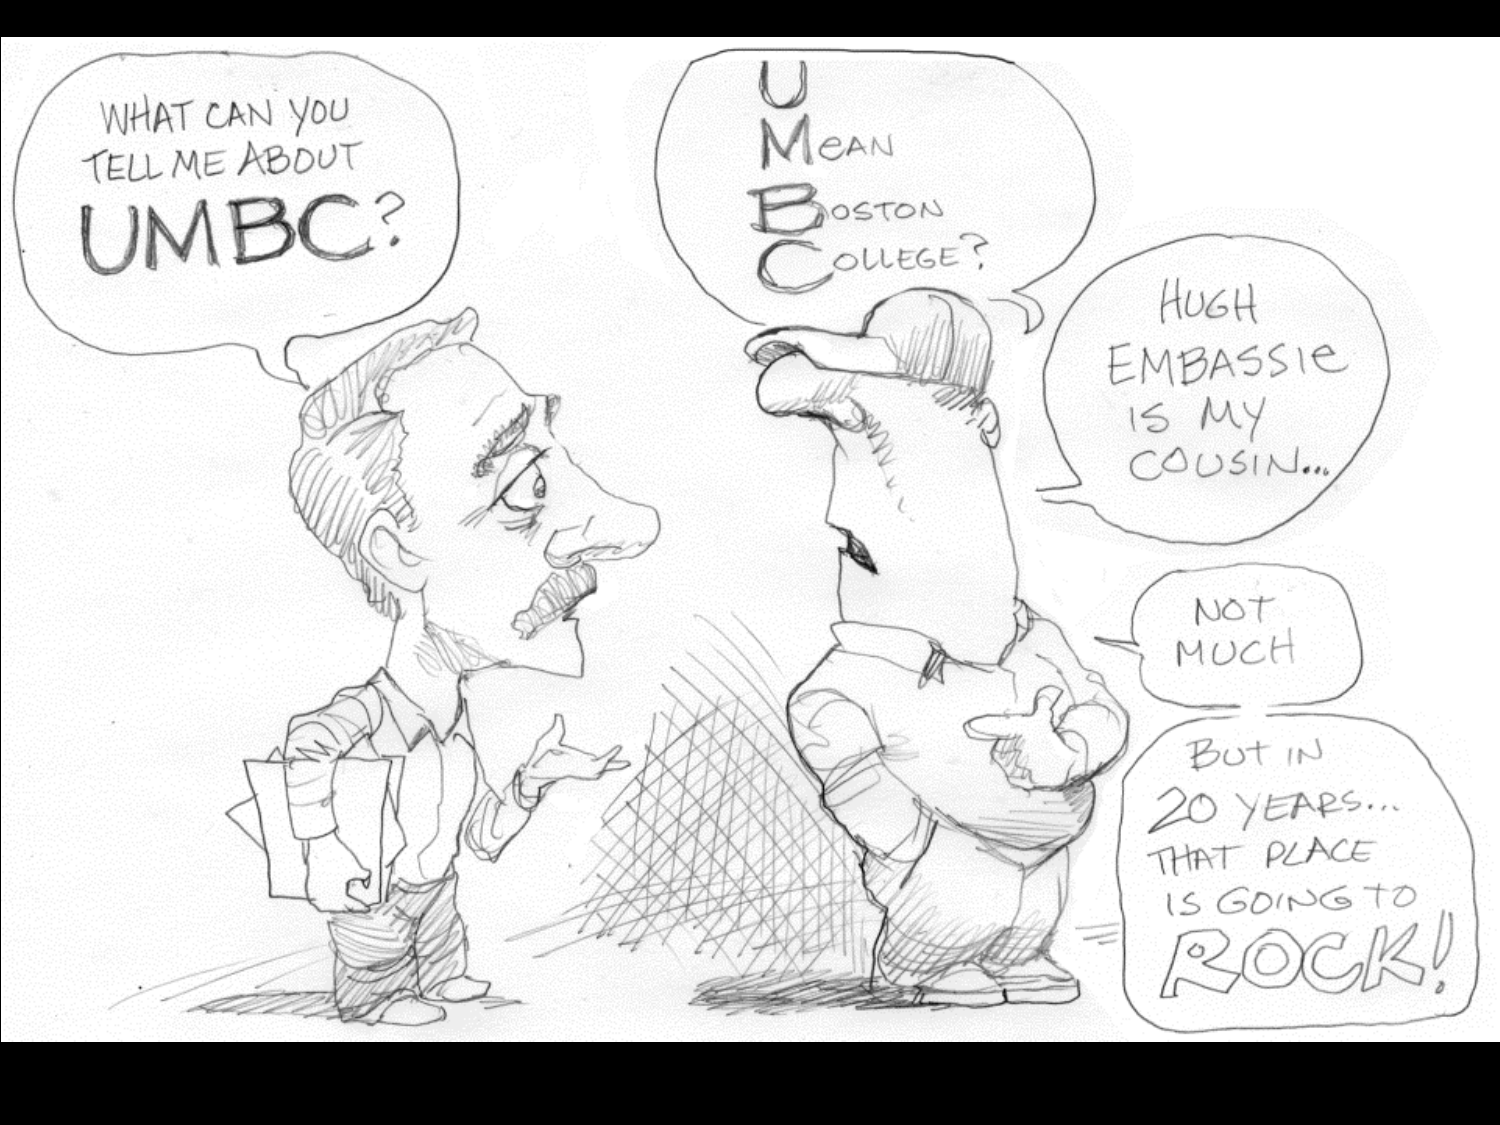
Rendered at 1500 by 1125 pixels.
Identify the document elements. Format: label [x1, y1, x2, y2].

picture [0, 37, 1500, 1042]
